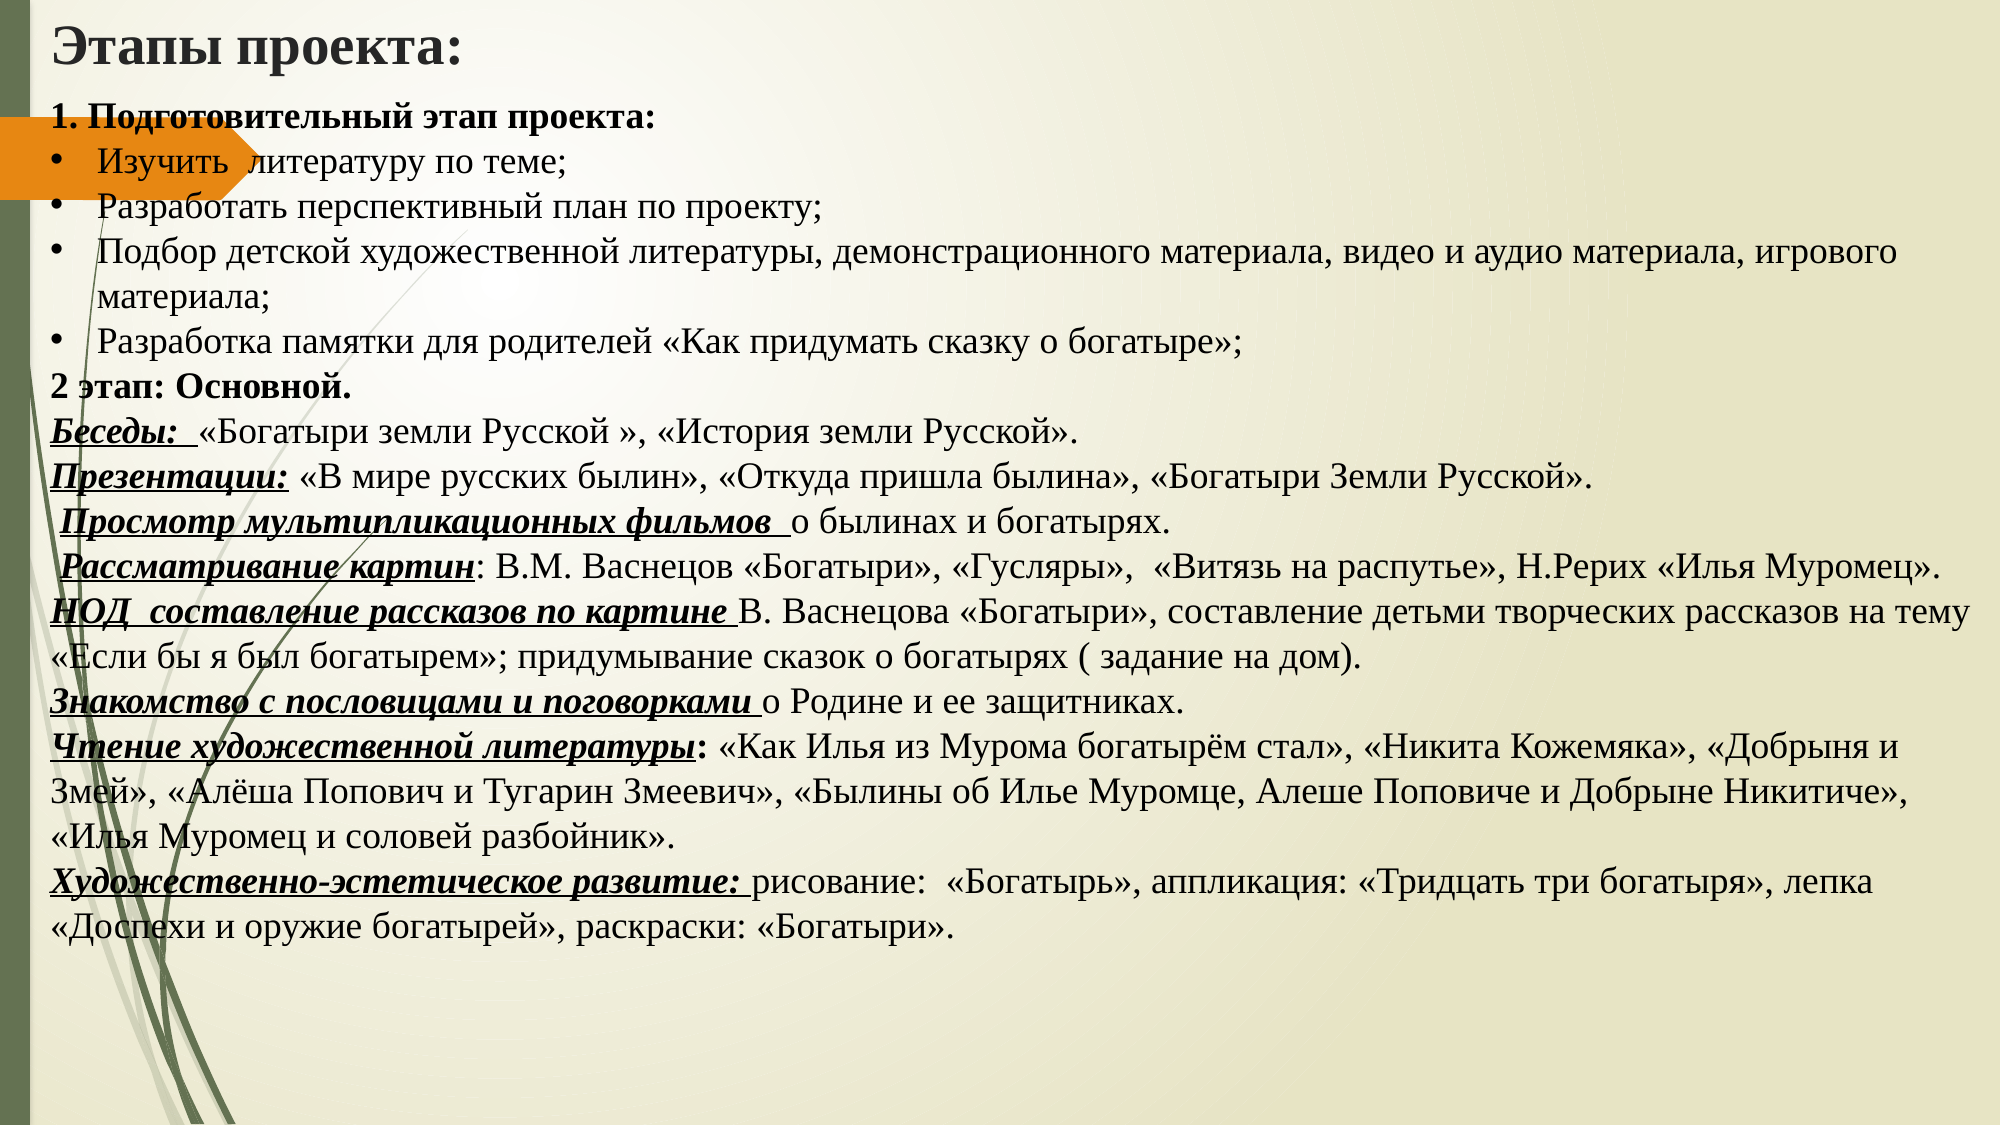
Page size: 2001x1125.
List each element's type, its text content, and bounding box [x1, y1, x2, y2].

title Этапы проекта: [35, 0, 495, 83]
text_box 1. Подготовительный этап проекта: Изучить литературу по теме; Разработать перспективный план по проекту; Подбор детской художественной литературы, демонстрационного материала, видео и аудио материала, игрового материала; Разработка памятки для родителей «Как придумать сказку о богатыре»; 2 этап: Основной. Беседы: «Богатыри земли Русской », «История земли Русской». Презентации: «В мире русских былин», «Откуда пришла былина», «Богатыри Земли Русской». Просмотр мультипликационных фильмов о былинах и богатырях. Рассматривание картин: В.М. Васнецов «Богатыри», «Гусляры», «Витязь на распутье», Н.Рерих «Илья Муромец». НОД составление рассказов по картине В. Васнецова «Богатыри», составление детьми творческих рассказов на тему «Если бы я был богатырем»; придумывание сказок о богатырях ( задание на дом). Знакомство с пословицами и поговорками о Родине и ее защитниках. Чтение художественной литературы: «Как Илья из Мурома богатырём стал», «Никита Кожемяка», «Добрыня и Змей», «Алёша Попович и Тугарин Змеевич», «Былины об Илье Муромце, Алеше Поповиче и Добрыне Никитиче», «Илья Муромец и соловей разбойник». Художественно-эстетическое развитие: рисование: «Богатырь», аппликация: «Тридцать три богатыря», лепка «Доспехи и оружие богатырей», раскраски: «Богатыри». [35, 83, 2000, 999]
